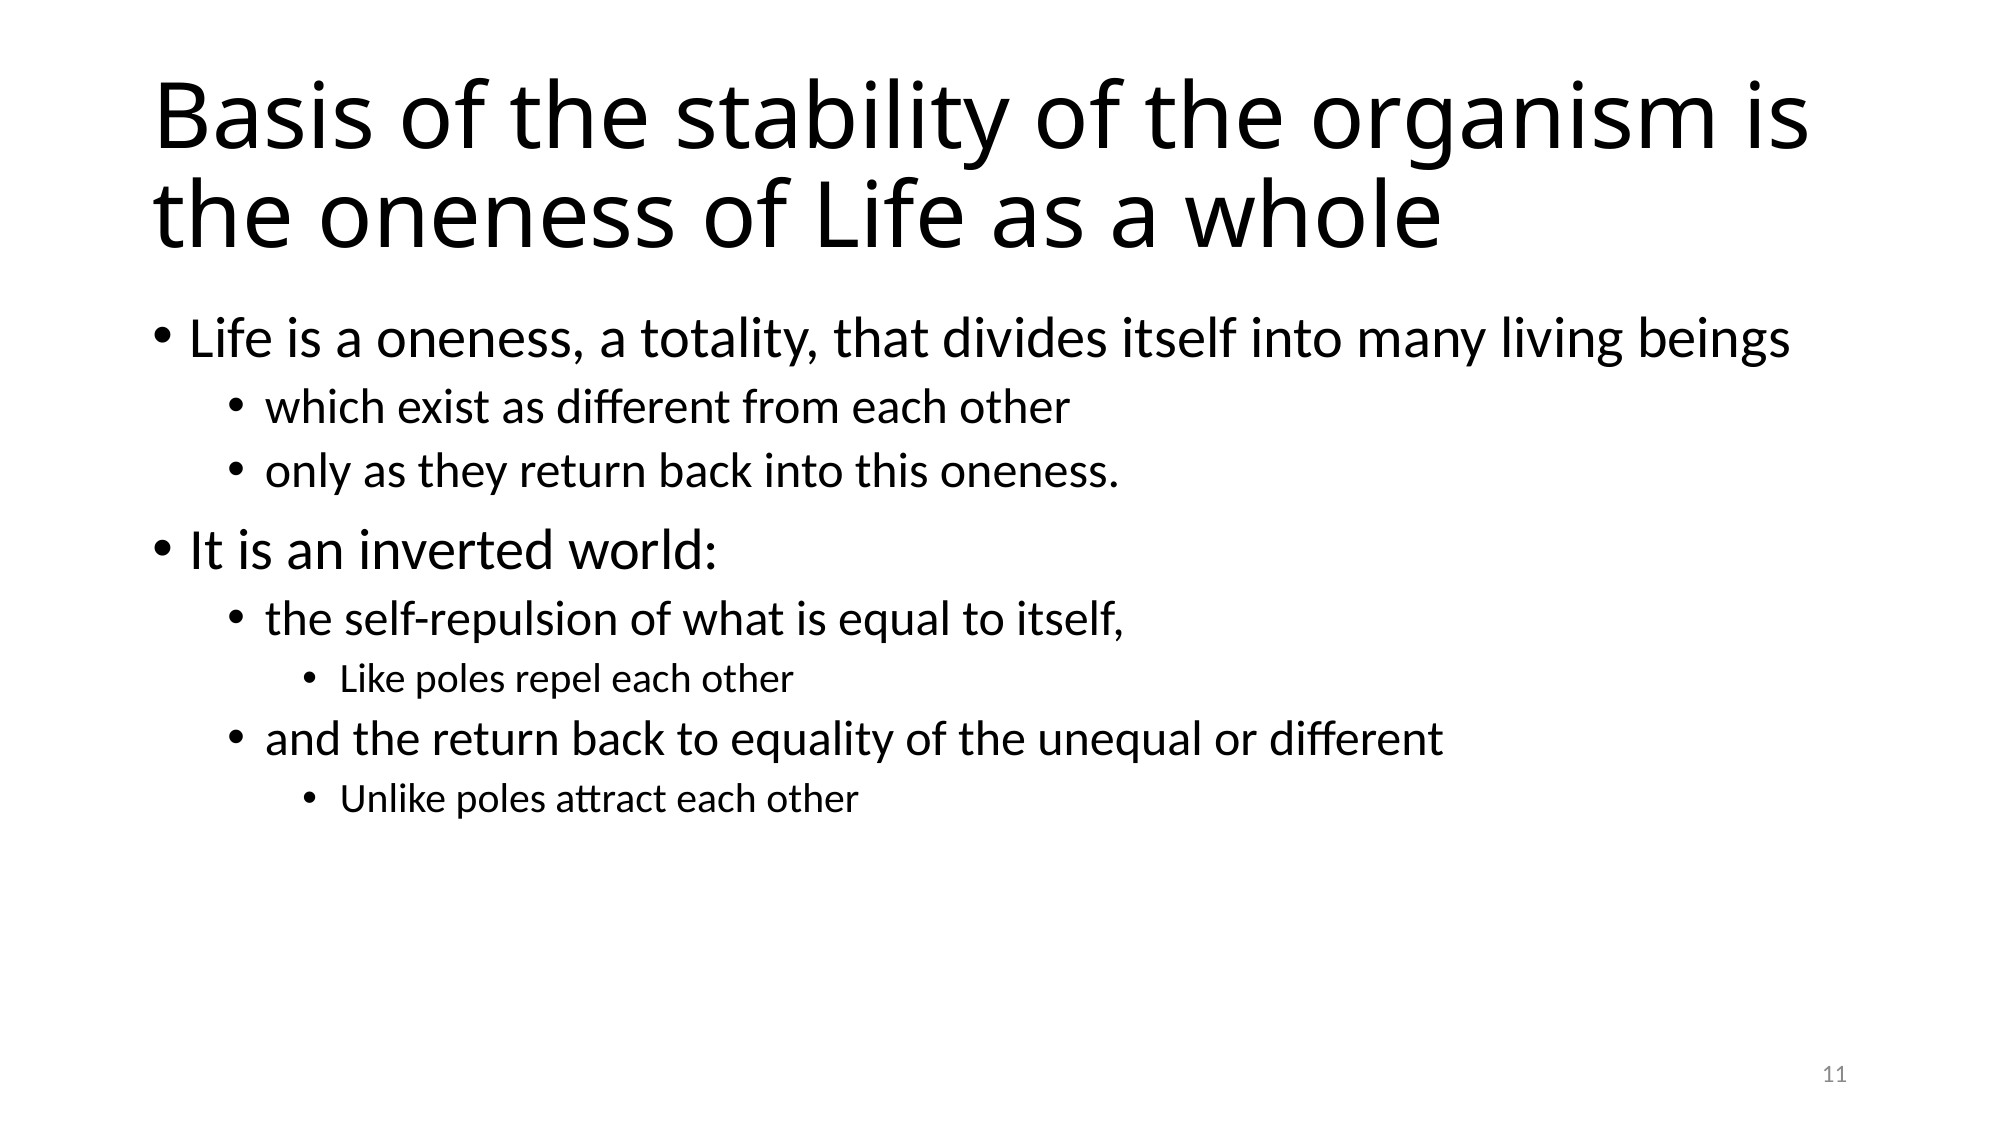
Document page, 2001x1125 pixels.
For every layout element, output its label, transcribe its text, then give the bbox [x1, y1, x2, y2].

slide_number 11 [1412, 1042, 1863, 1103]
title Basis of the stability of the organism is the oneness of Life as a whole [137, 59, 1863, 278]
list Life is a oneness, a totality, that divides itself into many living beings which exist as different from each other only as they return back into this oneness. It is an inverted world: the self-repulsion of what is equal to itself, Like poles repel each other and the return back to equality of the unequal or different Unlike poles attract each other [137, 299, 1863, 1014]
